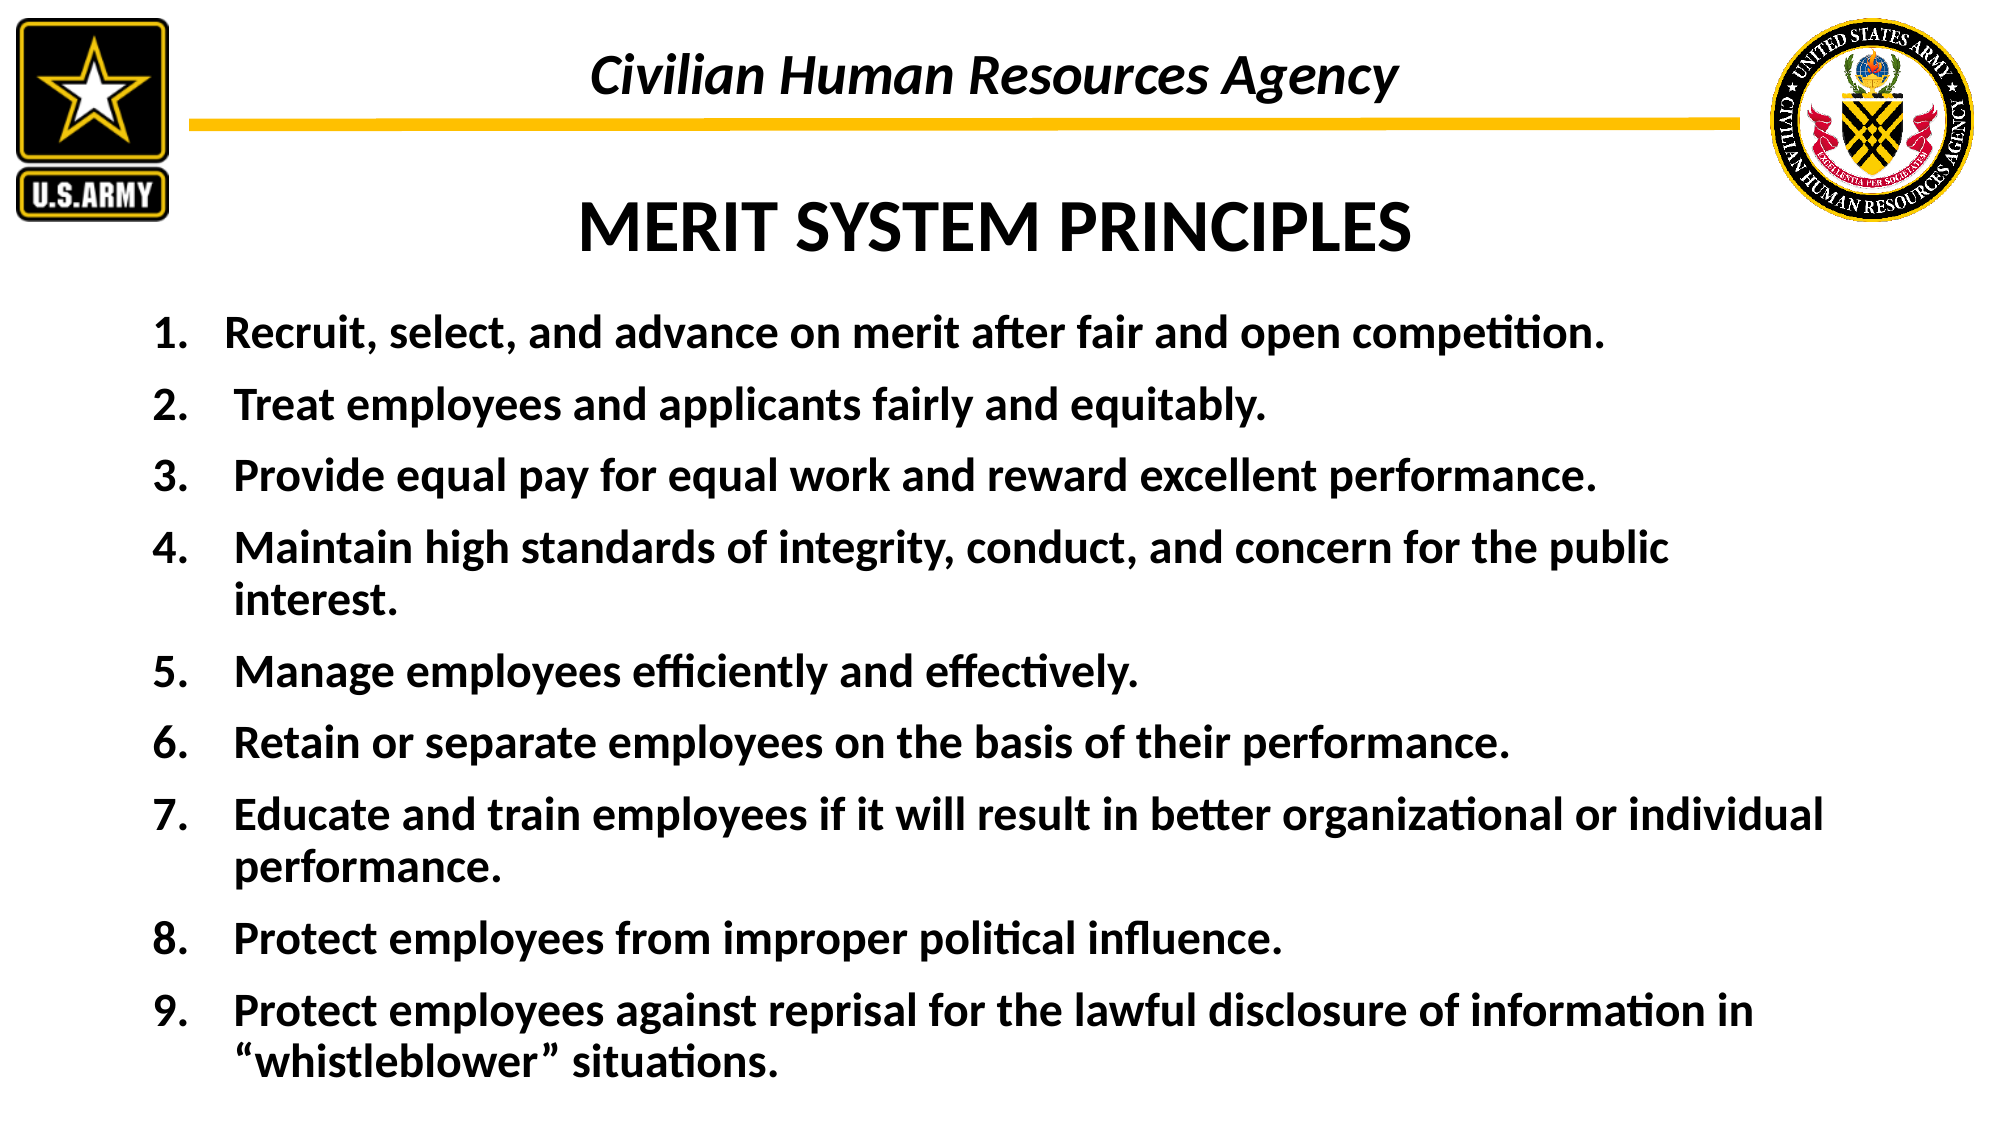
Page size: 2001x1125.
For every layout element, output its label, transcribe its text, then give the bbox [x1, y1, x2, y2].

picture [1770, 18, 1974, 222]
picture [16, 18, 169, 222]
text_box MERIT SYSTEM PRINCIPLES [353, 168, 1638, 274]
text_box Civilian Human Resources Agency [189, 28, 1415, 114]
list Recruit, select, and advance on merit after fair and open competition. Treat employees and applicants fairly and equitably. Provide equal pay for equal work and reward excellent performance. Maintain high standards of integrity, conduct, and concern for the public interest. Manage employees efficiently and effectively. Retain or separate employees on the basis of their performance. Educate and train employees if it will result in better organizational or individual performance. Protect employees from improper political influence. Protect employees against reprisal for the lawful disclosure of information in “whistleblower” situations. [137, 299, 1863, 1097]
text_box [306, 0, 1685, 118]
